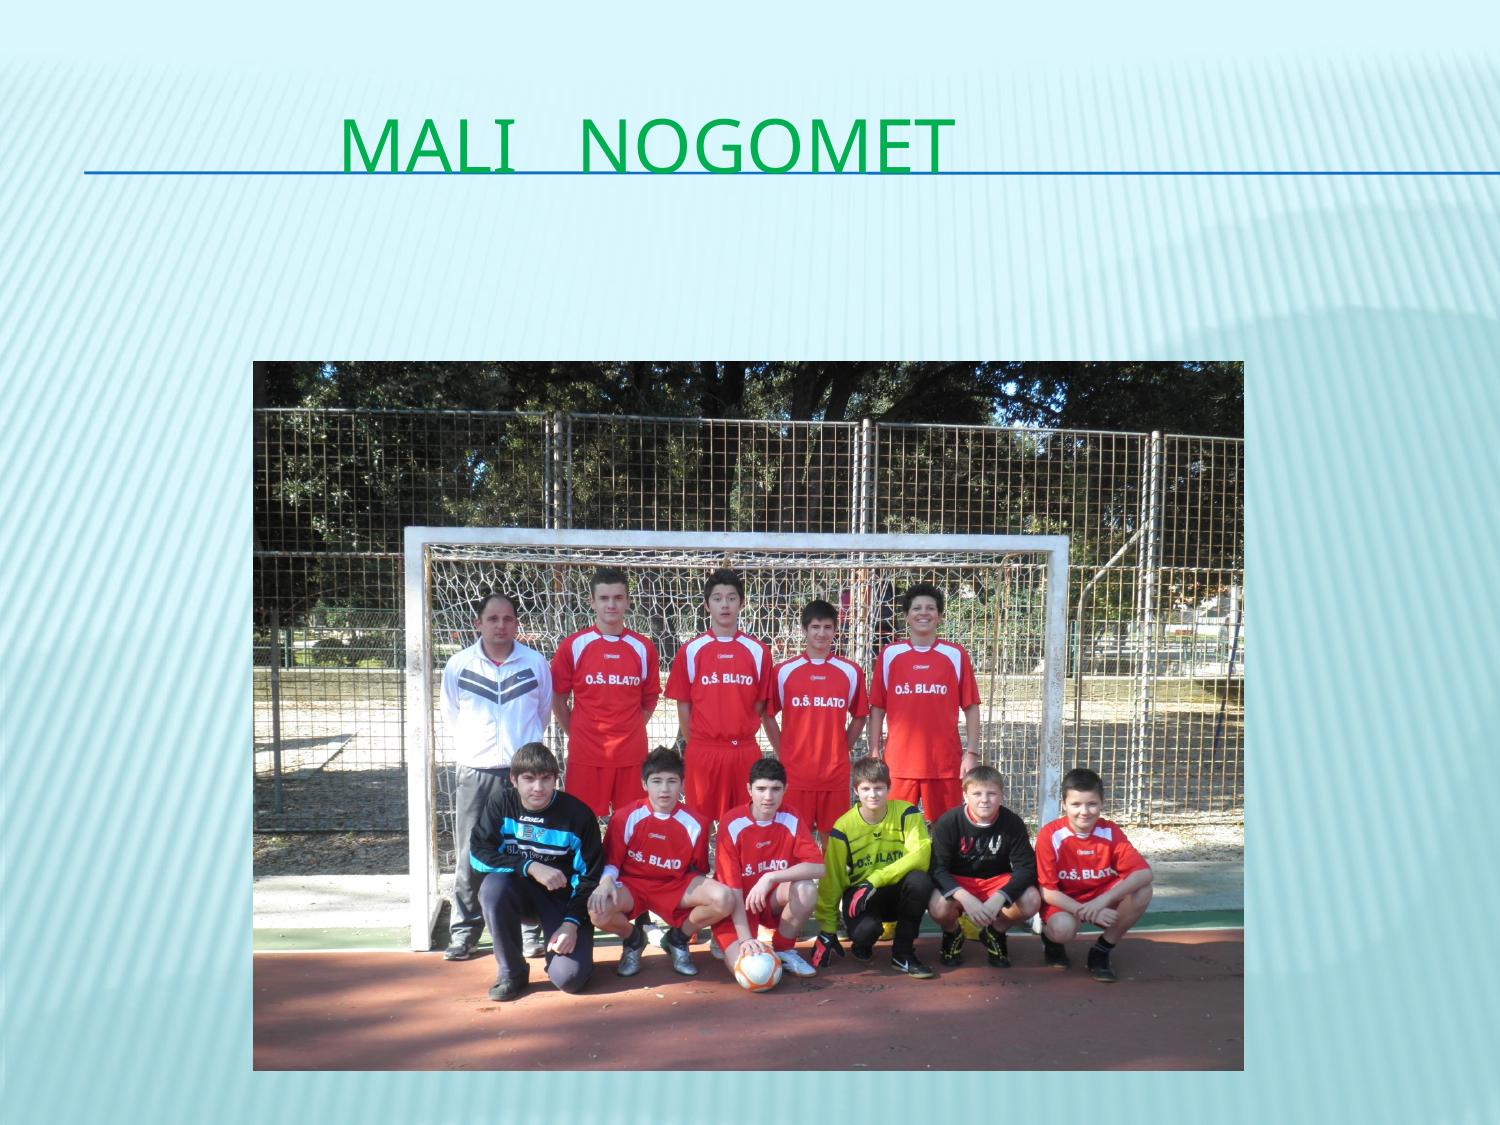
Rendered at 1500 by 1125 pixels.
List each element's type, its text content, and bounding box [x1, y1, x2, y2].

title Mali NOGOMET [50, 75, 1475, 213]
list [253, 361, 1245, 1071]
